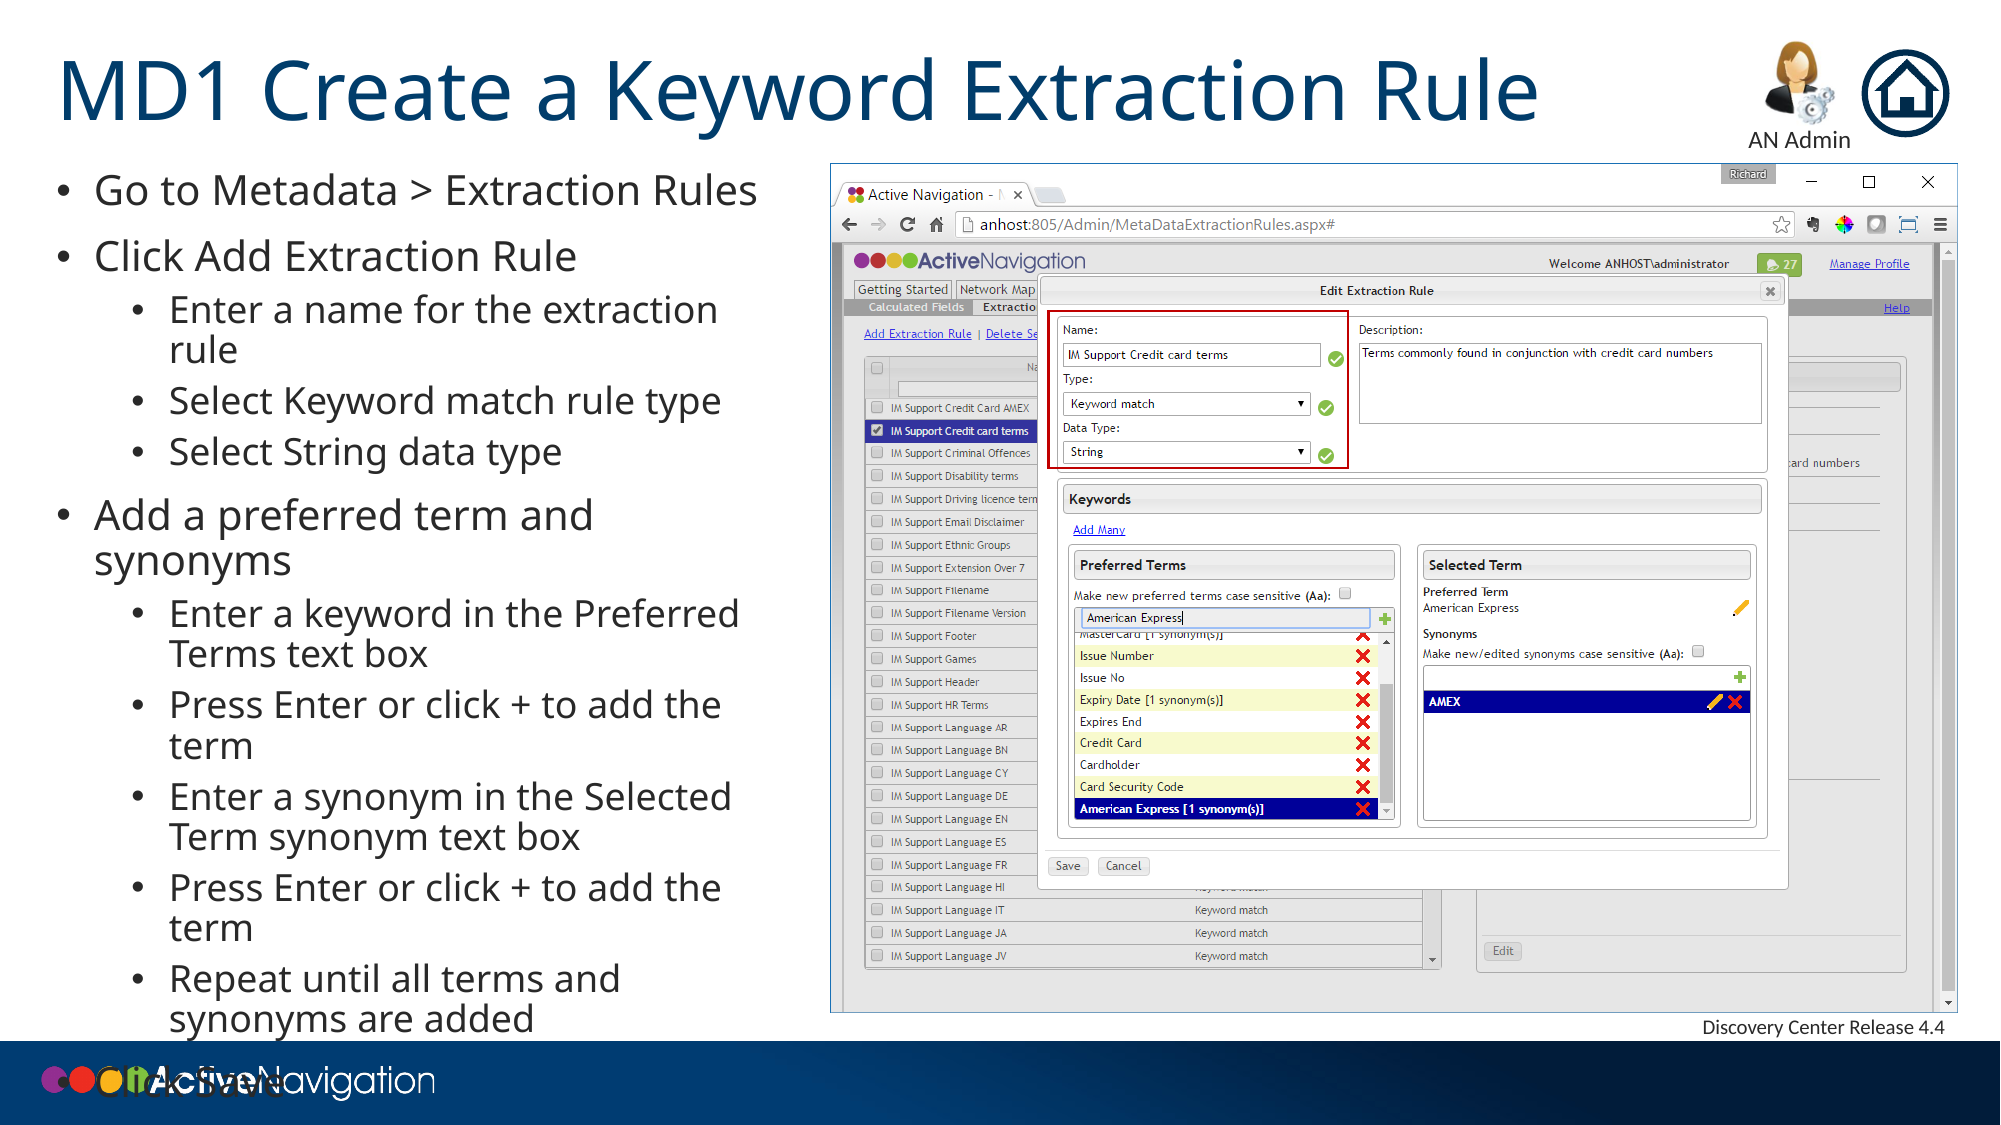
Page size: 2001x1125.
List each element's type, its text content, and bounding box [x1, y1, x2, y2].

picture [0, 1041, 2000, 1125]
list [830, 163, 1958, 1013]
title MD1 Create a Keyword Extraction Rule [41, 41, 1625, 146]
picture [1764, 40, 1836, 126]
list Go to Metadata > Extraction Rules Click Add Extraction Rule Enter a name for the extraction rule Select Keyword match rule type Select String data type Add a preferred term and synonyms Enter a keyword in the Preferred Terms text box Press Enter or click + to add the term Enter a synonym in the Selected Term synonym text box Press Enter or click + to add the term Repeat until all terms and synonyms are added Click Save [41, 162, 810, 1014]
